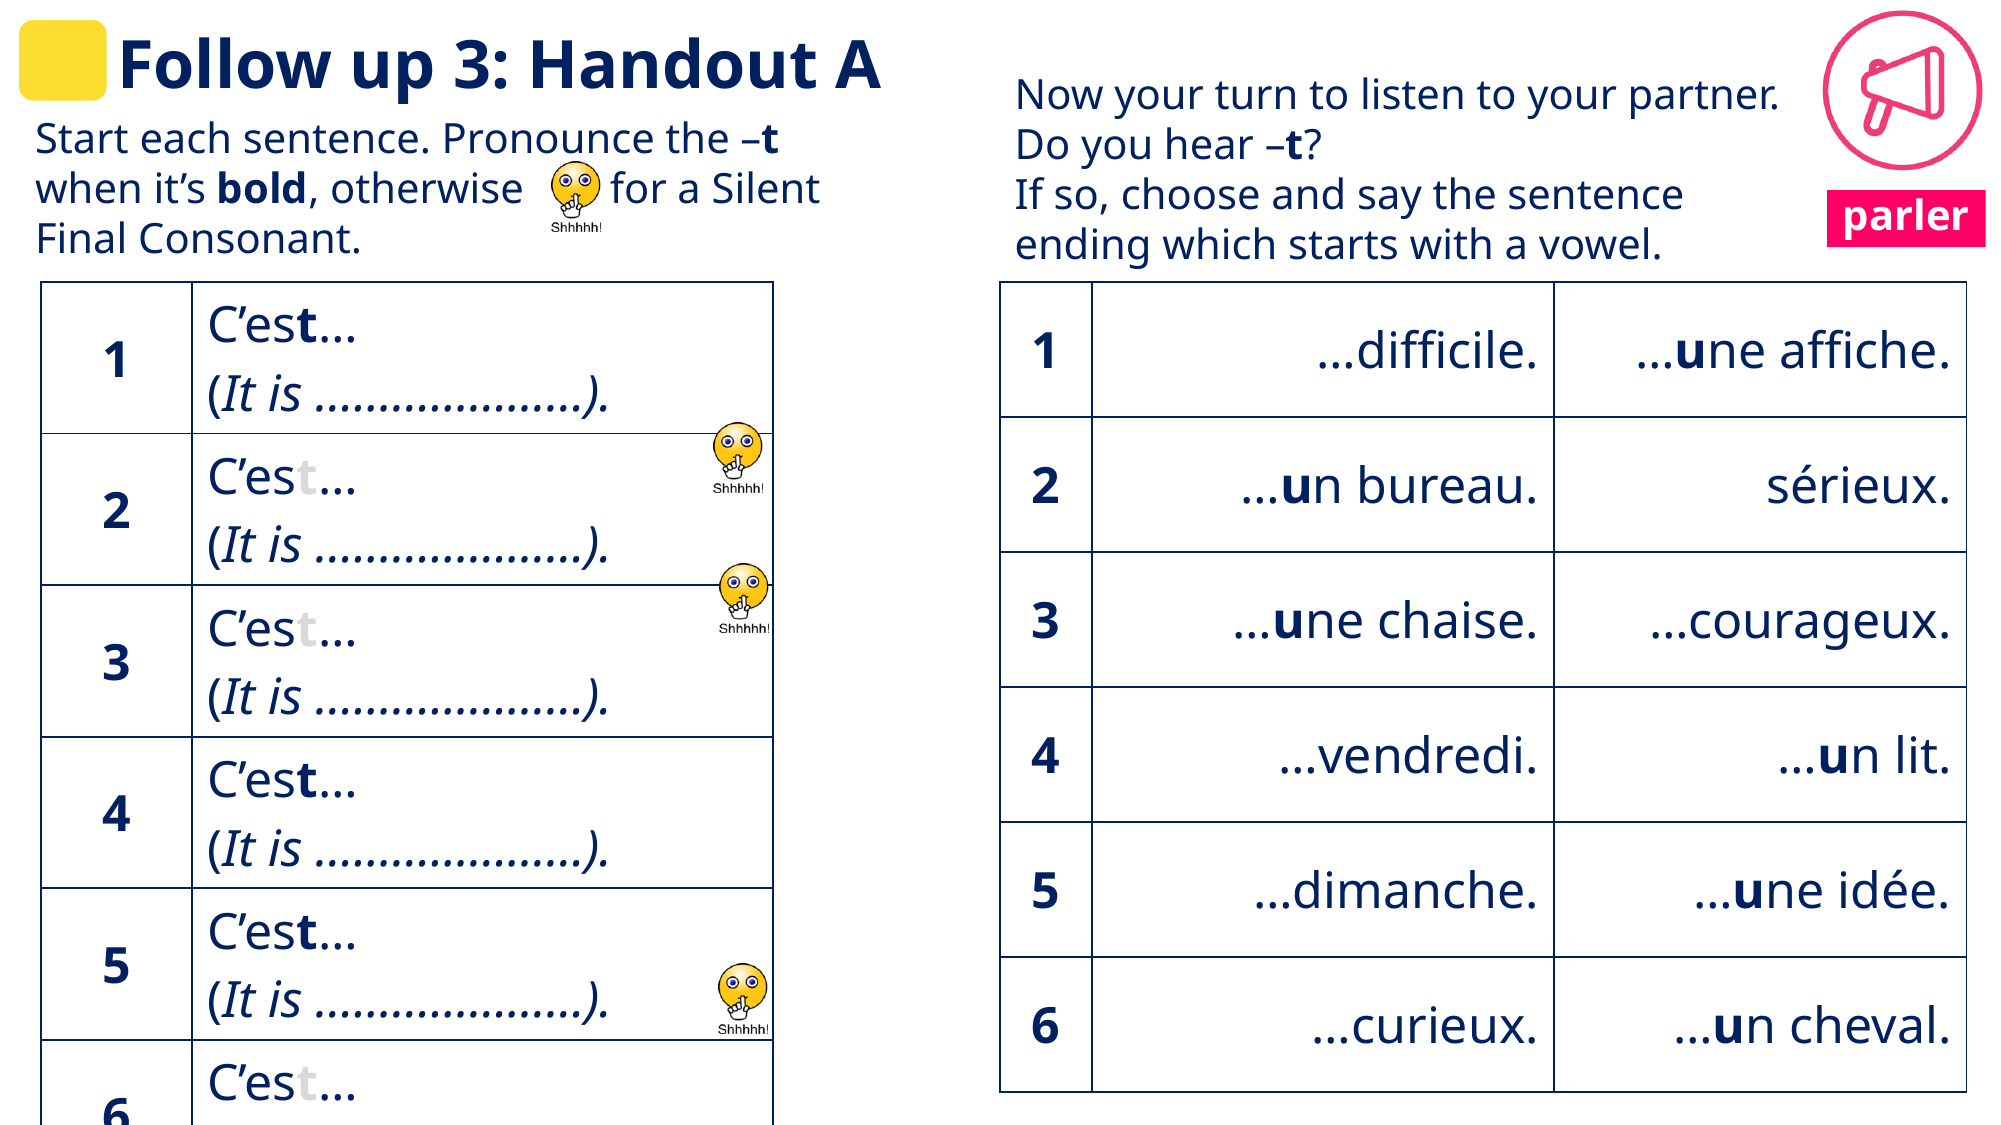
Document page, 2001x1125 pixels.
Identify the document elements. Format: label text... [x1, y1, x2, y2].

table_cell …une chaise. [1093, 553, 1553, 686]
text_box parler [1827, 199, 1986, 248]
table_cell C’est… (It is …………………). [193, 738, 772, 887]
table_cell 3 [42, 586, 191, 736]
table_cell 6 [1001, 958, 1091, 1091]
table_cell …une idée. [1555, 823, 1966, 956]
text_box [20, 21, 106, 100]
picture [719, 562, 769, 633]
table_cell …un cheval. [1555, 958, 1966, 1091]
table_header C’est… (It is …………………). [193, 283, 772, 433]
table_cell 3 [1001, 553, 1091, 686]
title Follow up 3: Handout A [102, 23, 1000, 110]
picture [1812, 1, 2000, 190]
table_cell …vendredi. [1093, 688, 1553, 821]
table_cell …un lit. [1555, 688, 1966, 821]
table_cell 5 [42, 889, 191, 1039]
table_cell C’est… (It is …………………). [193, 434, 772, 584]
table_header 1 [42, 283, 191, 433]
table_header …une affiche. [1555, 283, 1966, 416]
table_cell …courageux. [1555, 553, 1966, 686]
table_cell sérieux. [1555, 418, 1966, 551]
table_cell …curieux. [1093, 958, 1553, 1091]
table_cell C’est… (It is …………………). [193, 1041, 772, 1125]
table_cell …un bureau. [1093, 418, 1553, 551]
table_cell 4 [42, 738, 191, 887]
picture [713, 422, 763, 493]
text_box Now your turn to listen to your partner. Do you hear –t? If so, choose and say the sentence ending which starts with a vowel. [999, 60, 1807, 146]
table_header …difficile. [1093, 283, 1553, 416]
table_cell 4 [1001, 688, 1091, 821]
table_cell 2 [42, 434, 191, 584]
picture [718, 963, 768, 1034]
table_cell 6 [42, 1041, 191, 1125]
picture [550, 161, 601, 232]
text_box Start each sentence. Pronounce the –t when it’s bold, otherwise for a Silent Final Consonant. [20, 104, 856, 190]
table_cell C’est… (It is …………………). [193, 889, 772, 1039]
table_cell 2 [1001, 418, 1091, 551]
table_cell …dimanche. [1093, 823, 1553, 956]
table_header 1 [1001, 283, 1091, 416]
table_cell C’est… (It is …………………). [193, 586, 772, 736]
table_cell 5 [1001, 823, 1091, 956]
